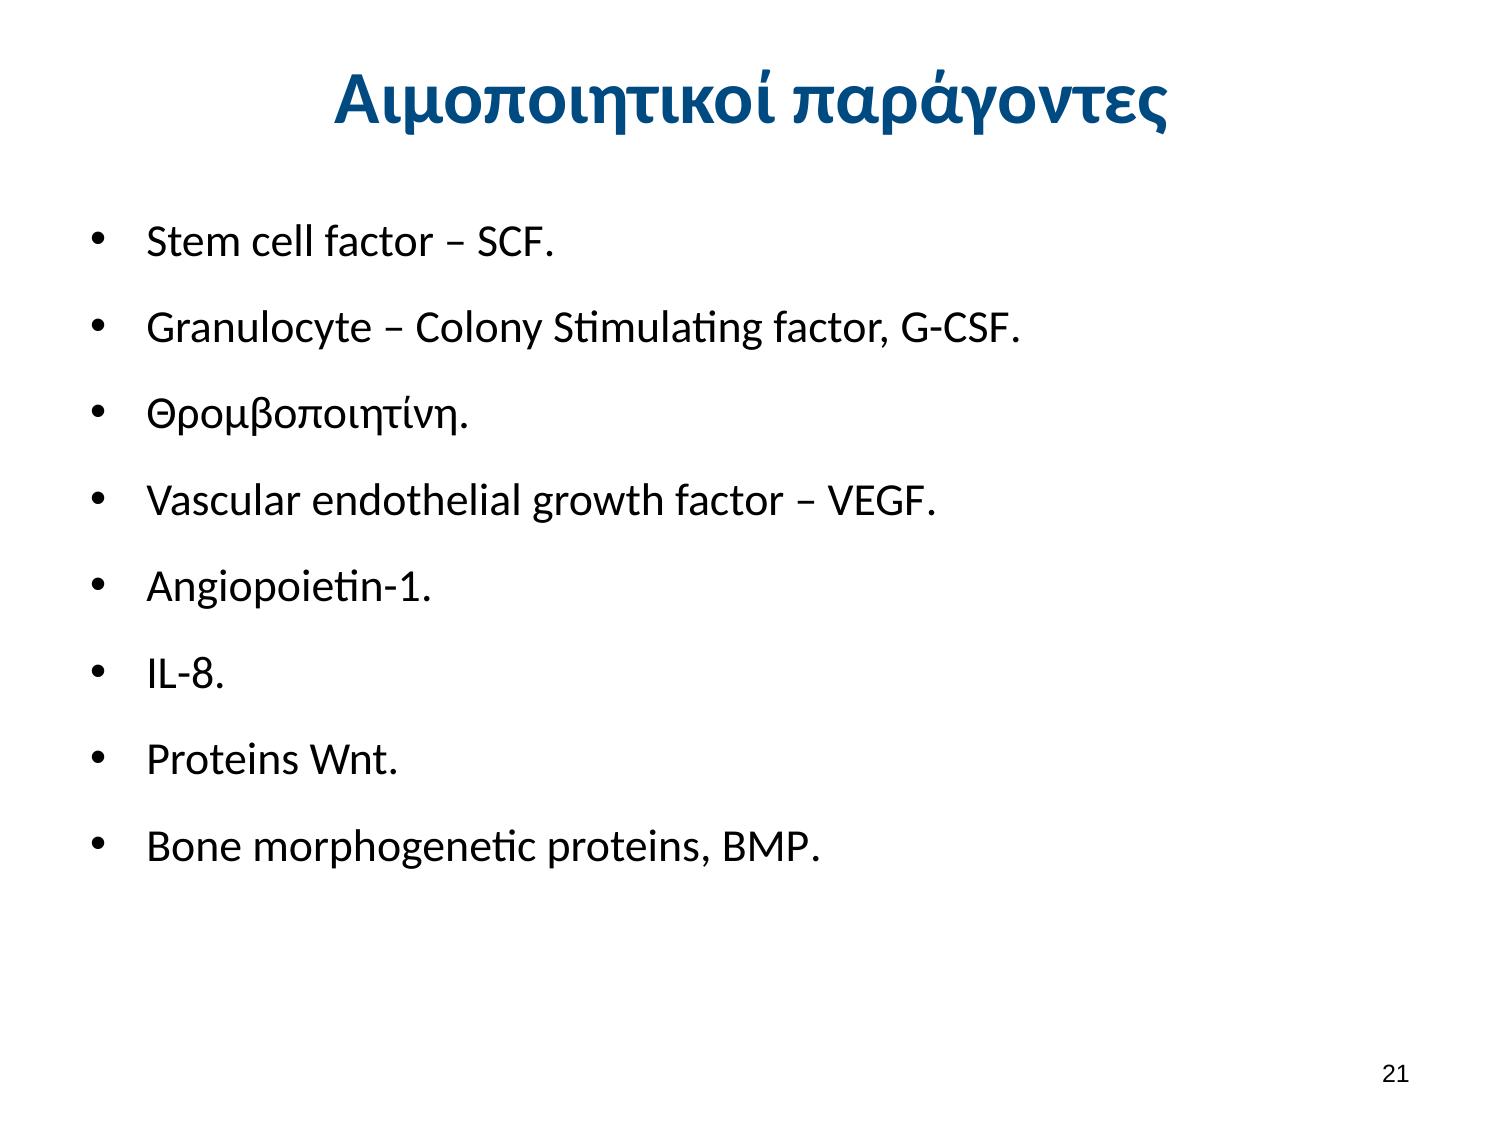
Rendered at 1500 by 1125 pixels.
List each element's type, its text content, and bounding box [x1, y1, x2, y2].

list Stem cell factor – SCF. Granulocyte – Colony Stimulating factor, G-CSF. Θρομβοποιητίνη. Vascular endothelial growth factor – VEGF. Angiopoietin-1. IL-8. Proteins Wnt. Bone morphogenetic proteins, BMP. [75, 196, 1425, 1024]
slide_number 20 [1074, 1042, 1425, 1103]
title Αιμοποιητικοί παράγοντες [76, 19, 1427, 169]
